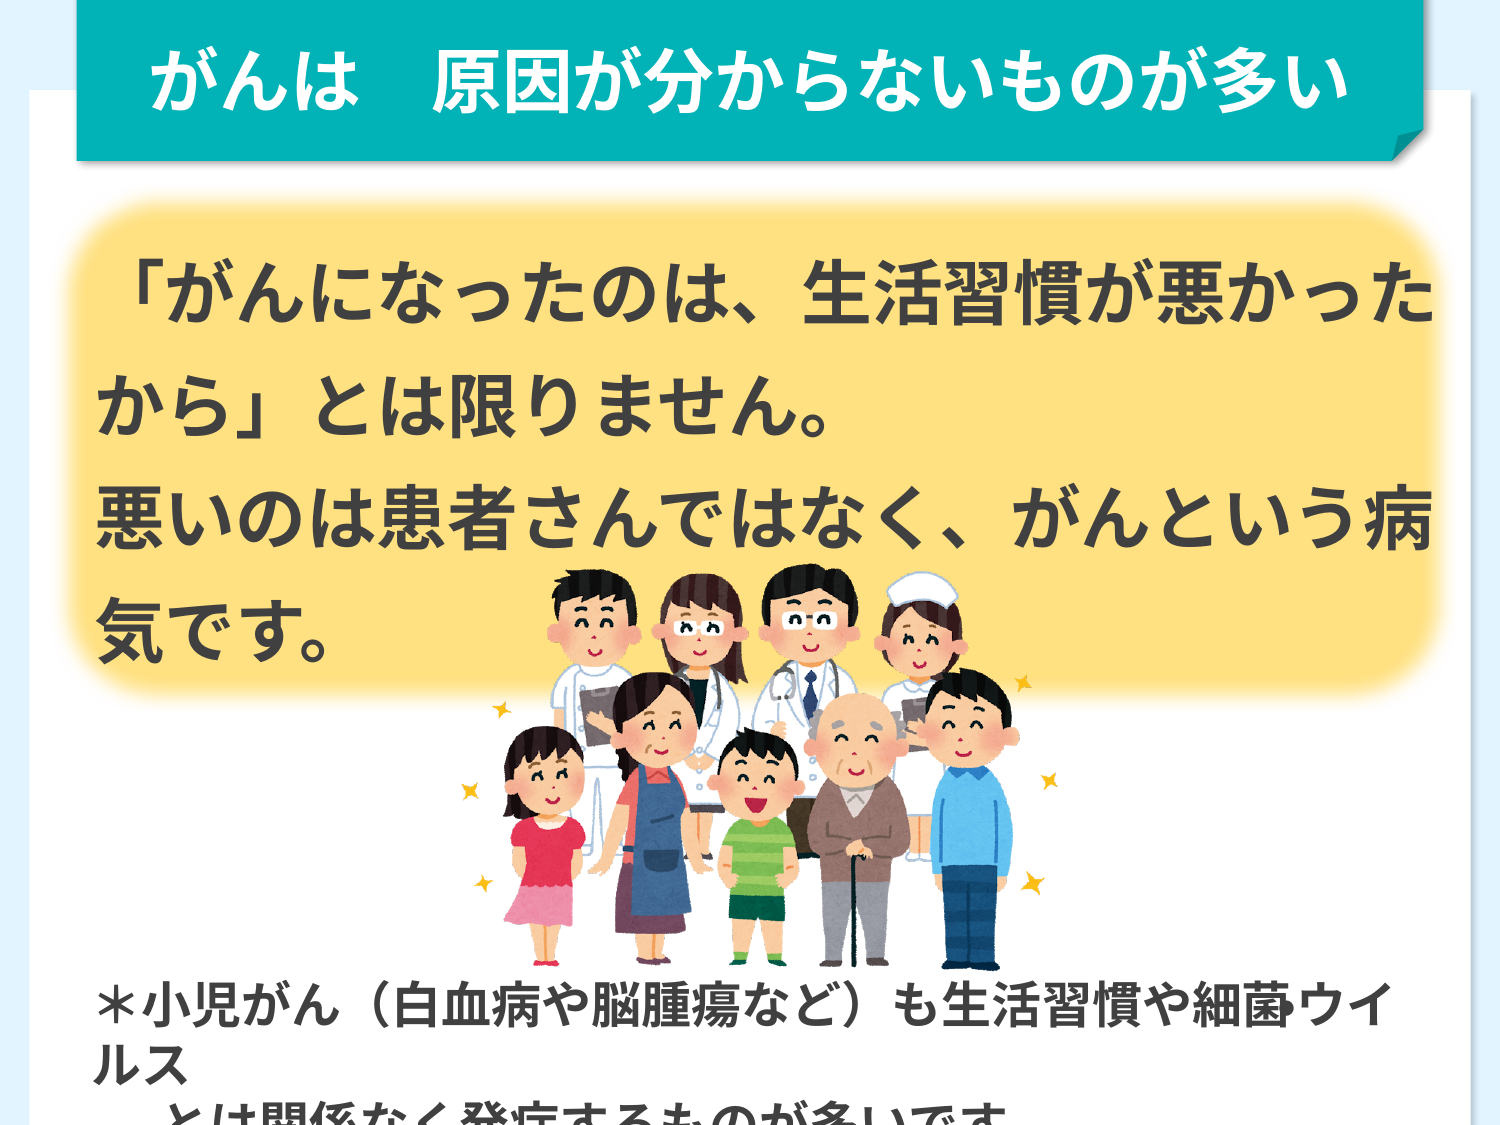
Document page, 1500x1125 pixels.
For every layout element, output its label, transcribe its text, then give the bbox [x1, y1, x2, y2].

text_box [50, 184, 1460, 713]
picture [454, 544, 1066, 991]
text_box がんは 原因が分からないものが多い [44, 28, 1456, 129]
text_box ＊小児がん（白血病や脳腫瘍など）も生活習慣や細菌・ウイルス とは関係なく発症するものが多いです。 [76, 965, 1456, 1125]
